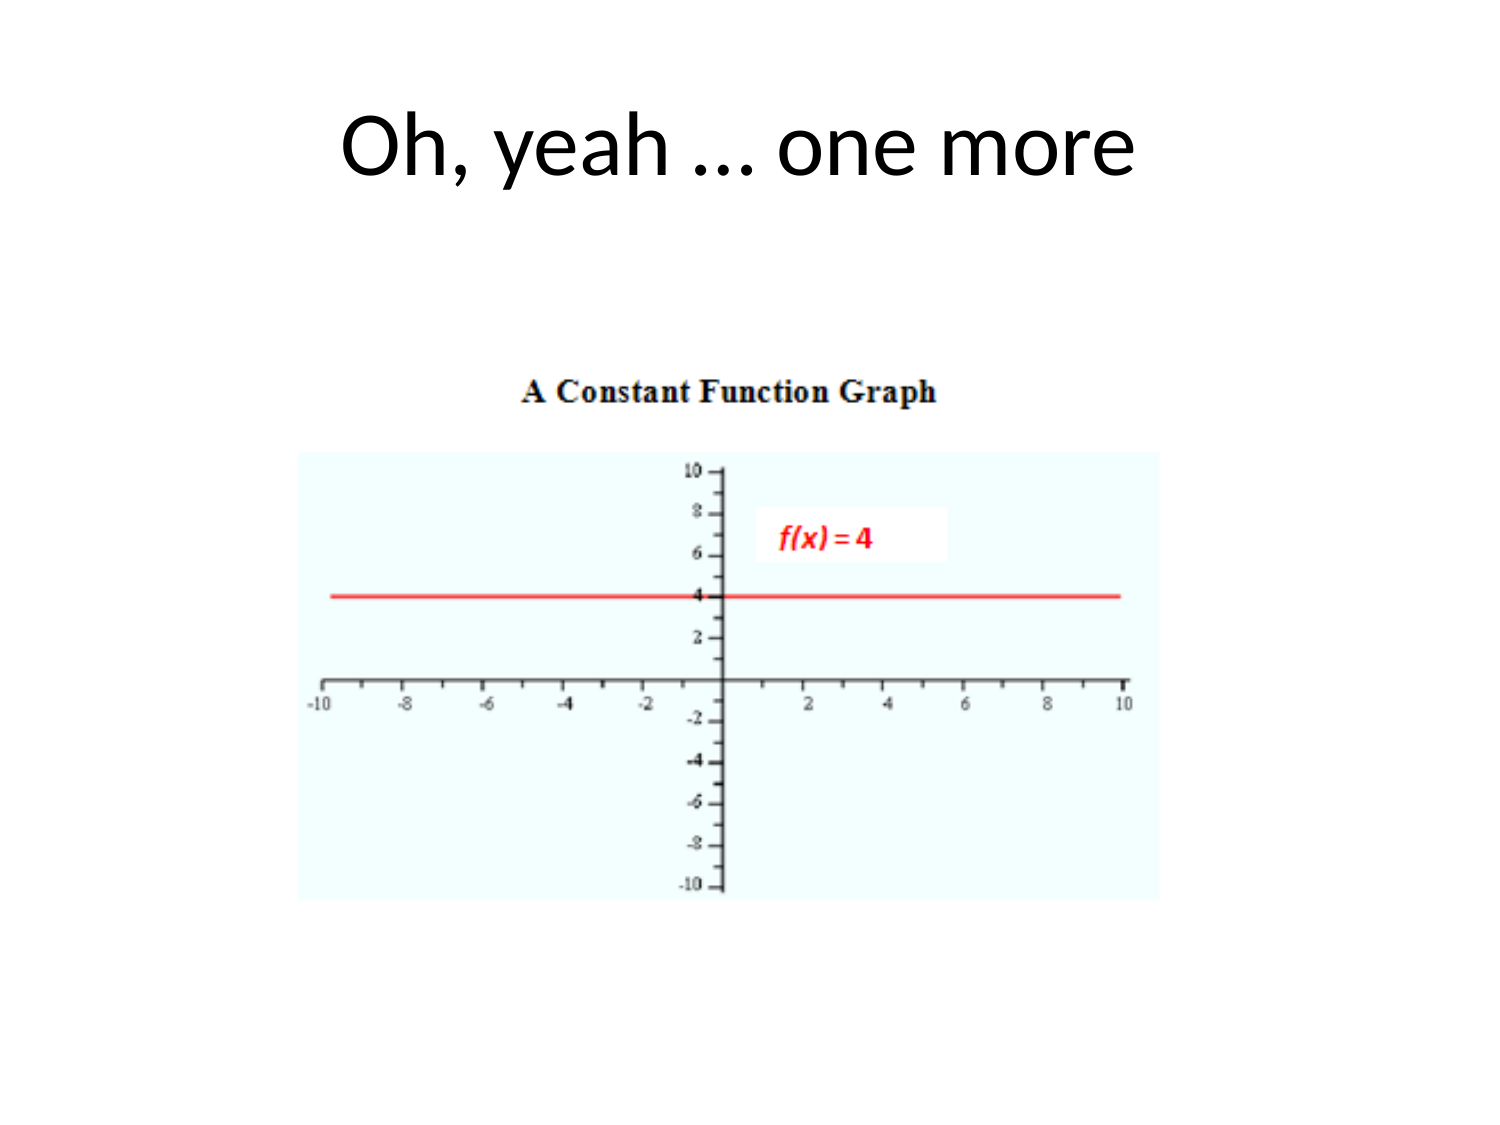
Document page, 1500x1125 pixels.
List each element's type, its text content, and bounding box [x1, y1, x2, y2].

title Oh, yeah … one more [75, 45, 1425, 233]
picture [287, 362, 1167, 926]
